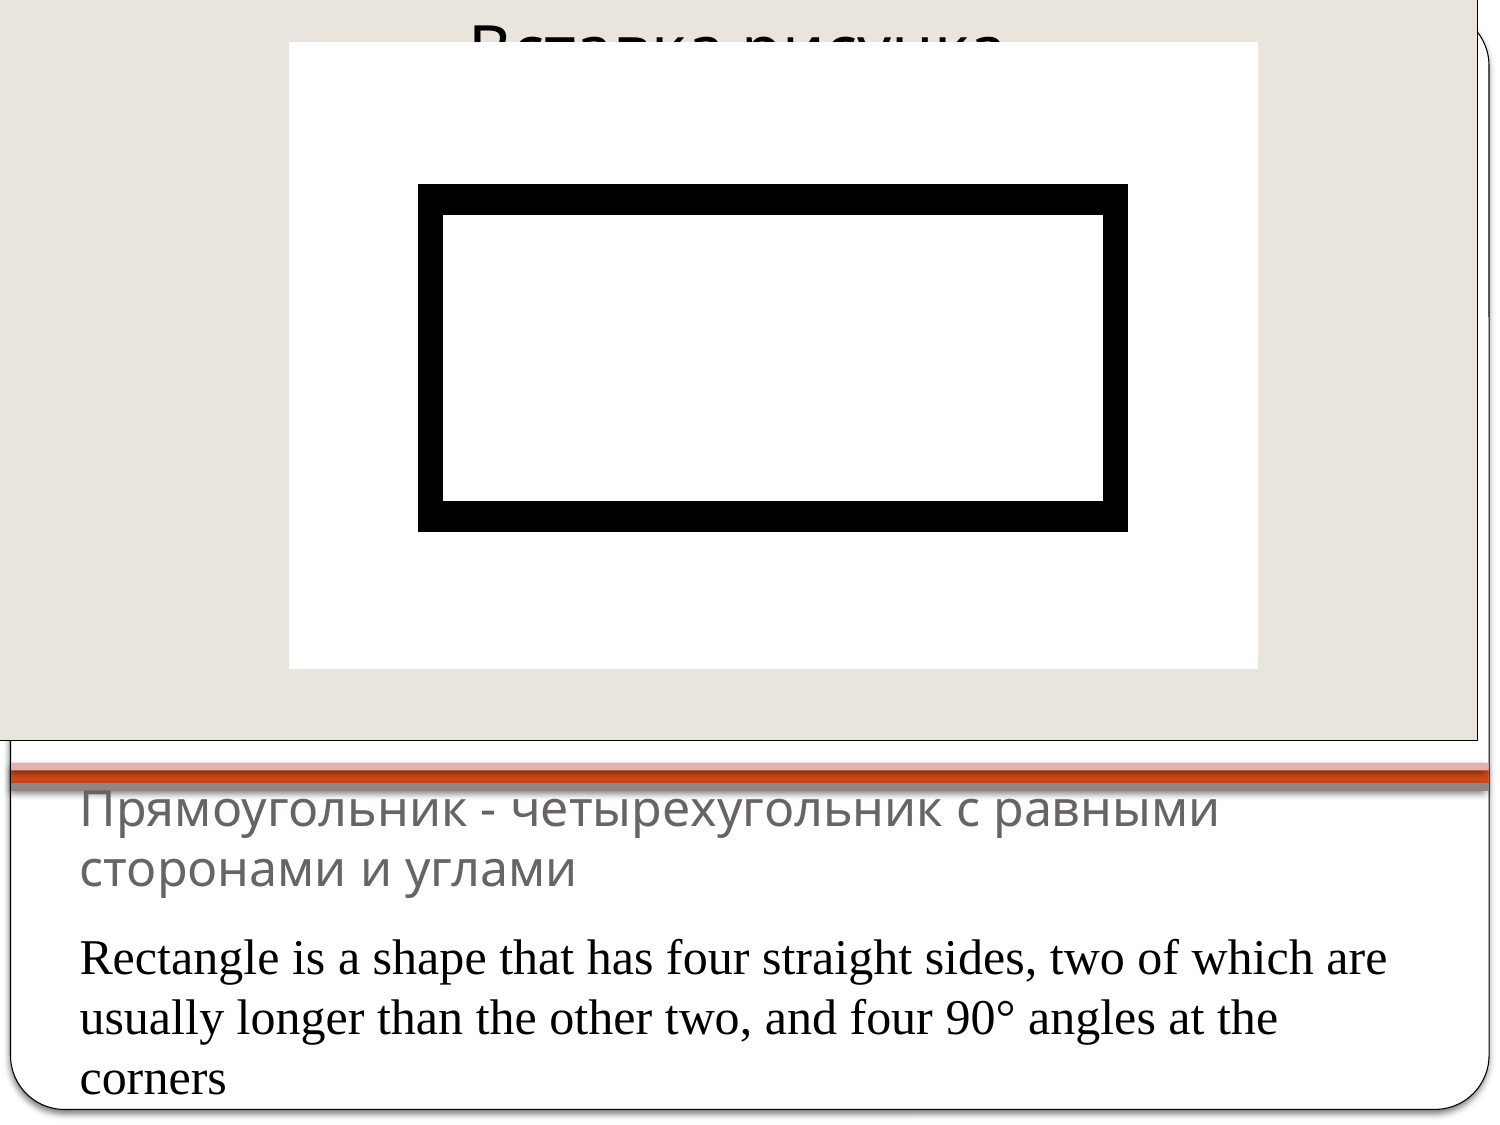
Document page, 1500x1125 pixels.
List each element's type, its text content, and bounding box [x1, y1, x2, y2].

title Прямоугольник - четырехугольник с равными сторонами и углами [64, 846, 1424, 906]
list Rectangle is a shape that has four straight sides, two of which are usually longer than the other two, and four 90° angles at the corners [64, 916, 1447, 1094]
picture [0, 0, 1477, 740]
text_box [288, 42, 1259, 670]
